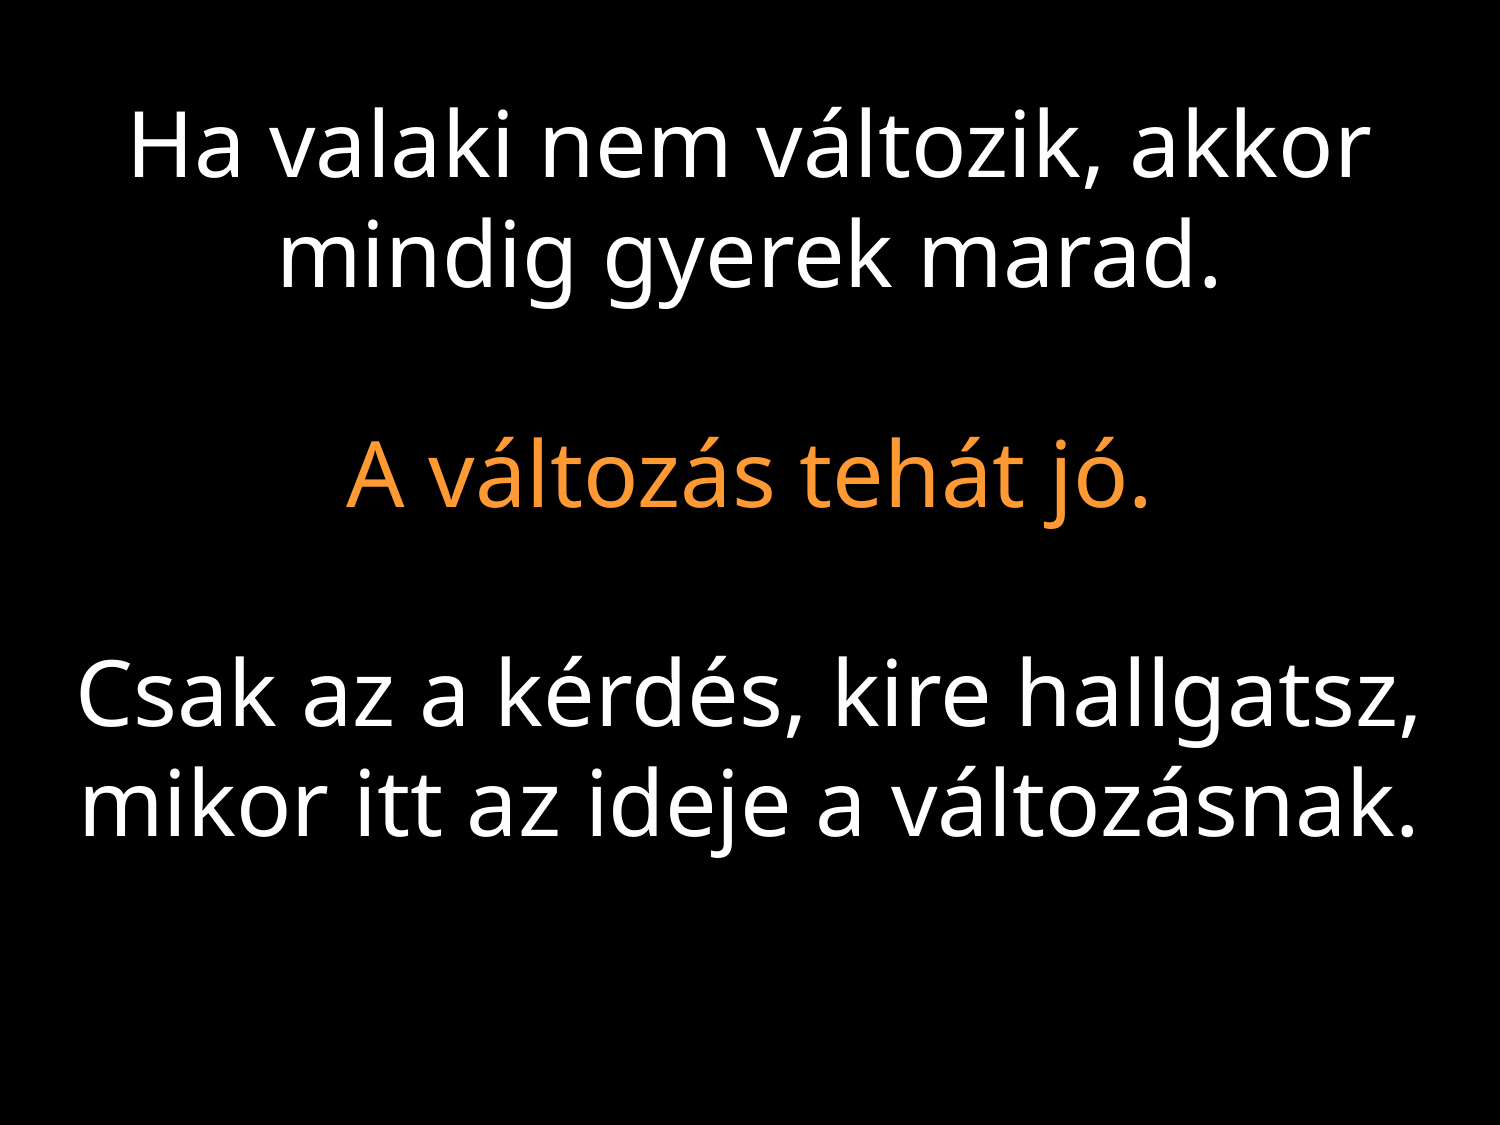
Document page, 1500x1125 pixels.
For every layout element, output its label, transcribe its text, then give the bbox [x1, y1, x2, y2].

text_box Ha valaki nem változik, akkor mindig gyerek marad. A változás tehát jó. Csak az a kérdés, kire hallgatsz, mikor itt az ideje a változásnak. [0, 78, 1500, 863]
